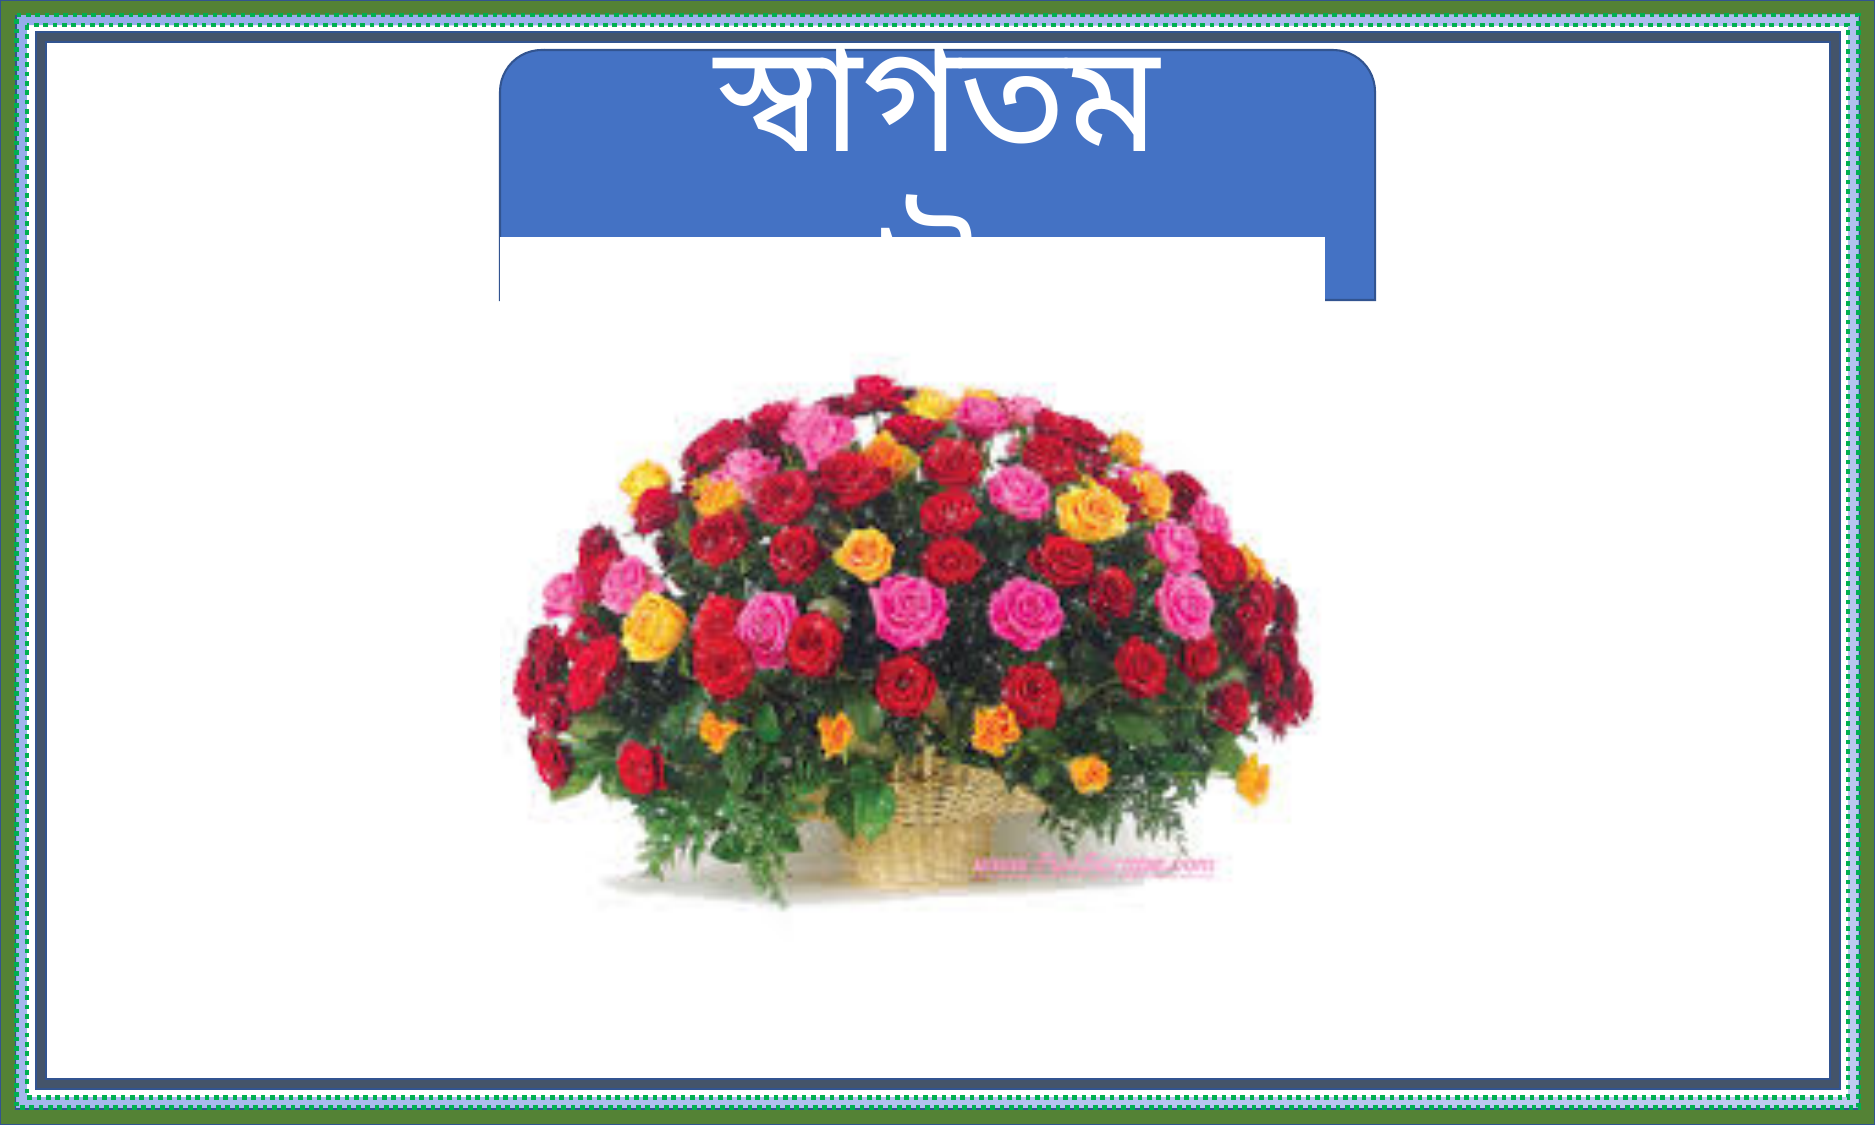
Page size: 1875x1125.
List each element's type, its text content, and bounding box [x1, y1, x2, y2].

picture [499, 237, 1325, 1063]
text_box স্বাগতম সবাইকে [498, 48, 1377, 302]
